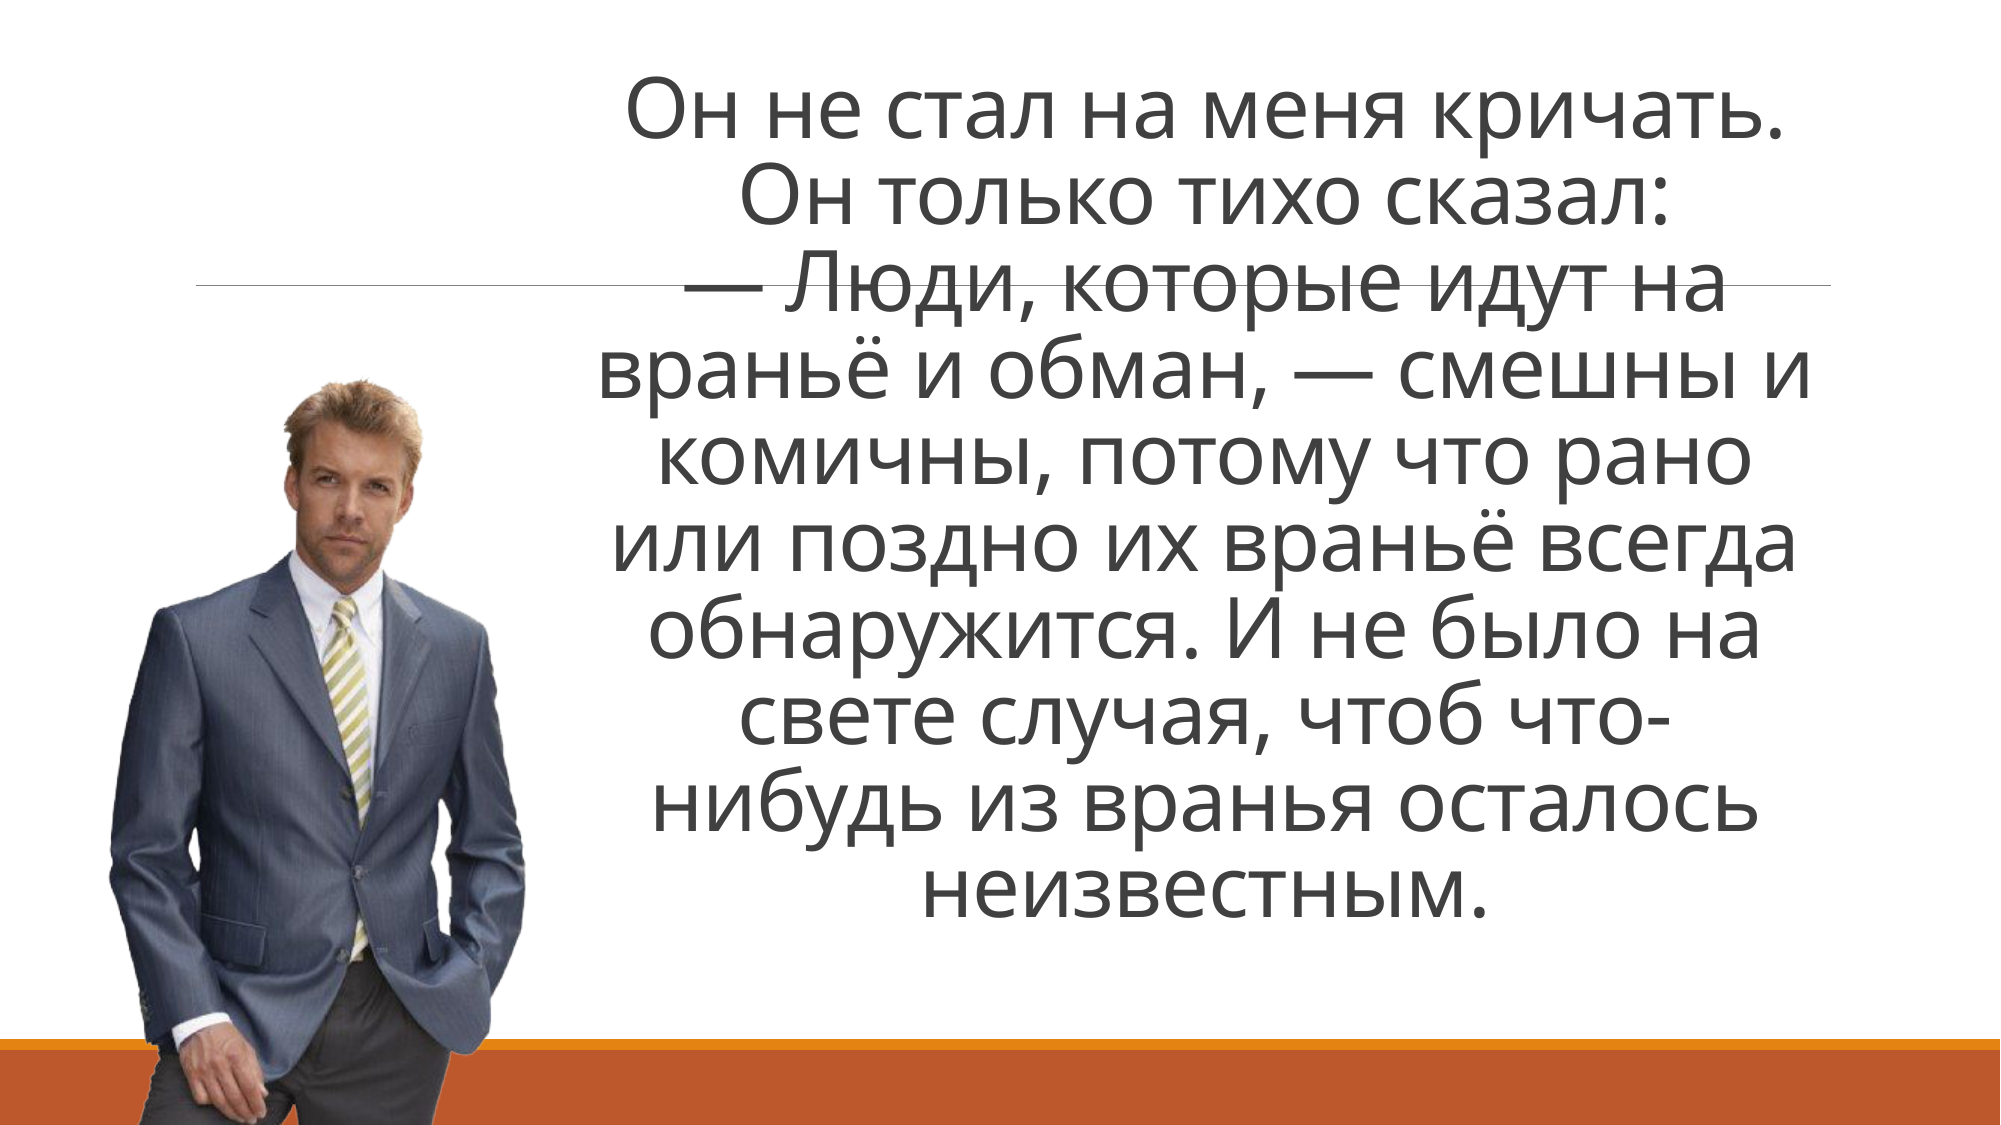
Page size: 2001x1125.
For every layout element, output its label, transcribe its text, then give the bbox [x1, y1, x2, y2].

title Он не стал на меня кричать. Он только тихо сказал: — Люди, которые идут на враньё и обман, — смешны и комичны, потому что рано или поздно их враньё всегда обнаружится. И не было на свете случая, чтоб что-нибудь из вранья осталось неизвестным. [580, 47, 1830, 943]
picture [0, 363, 768, 1125]
